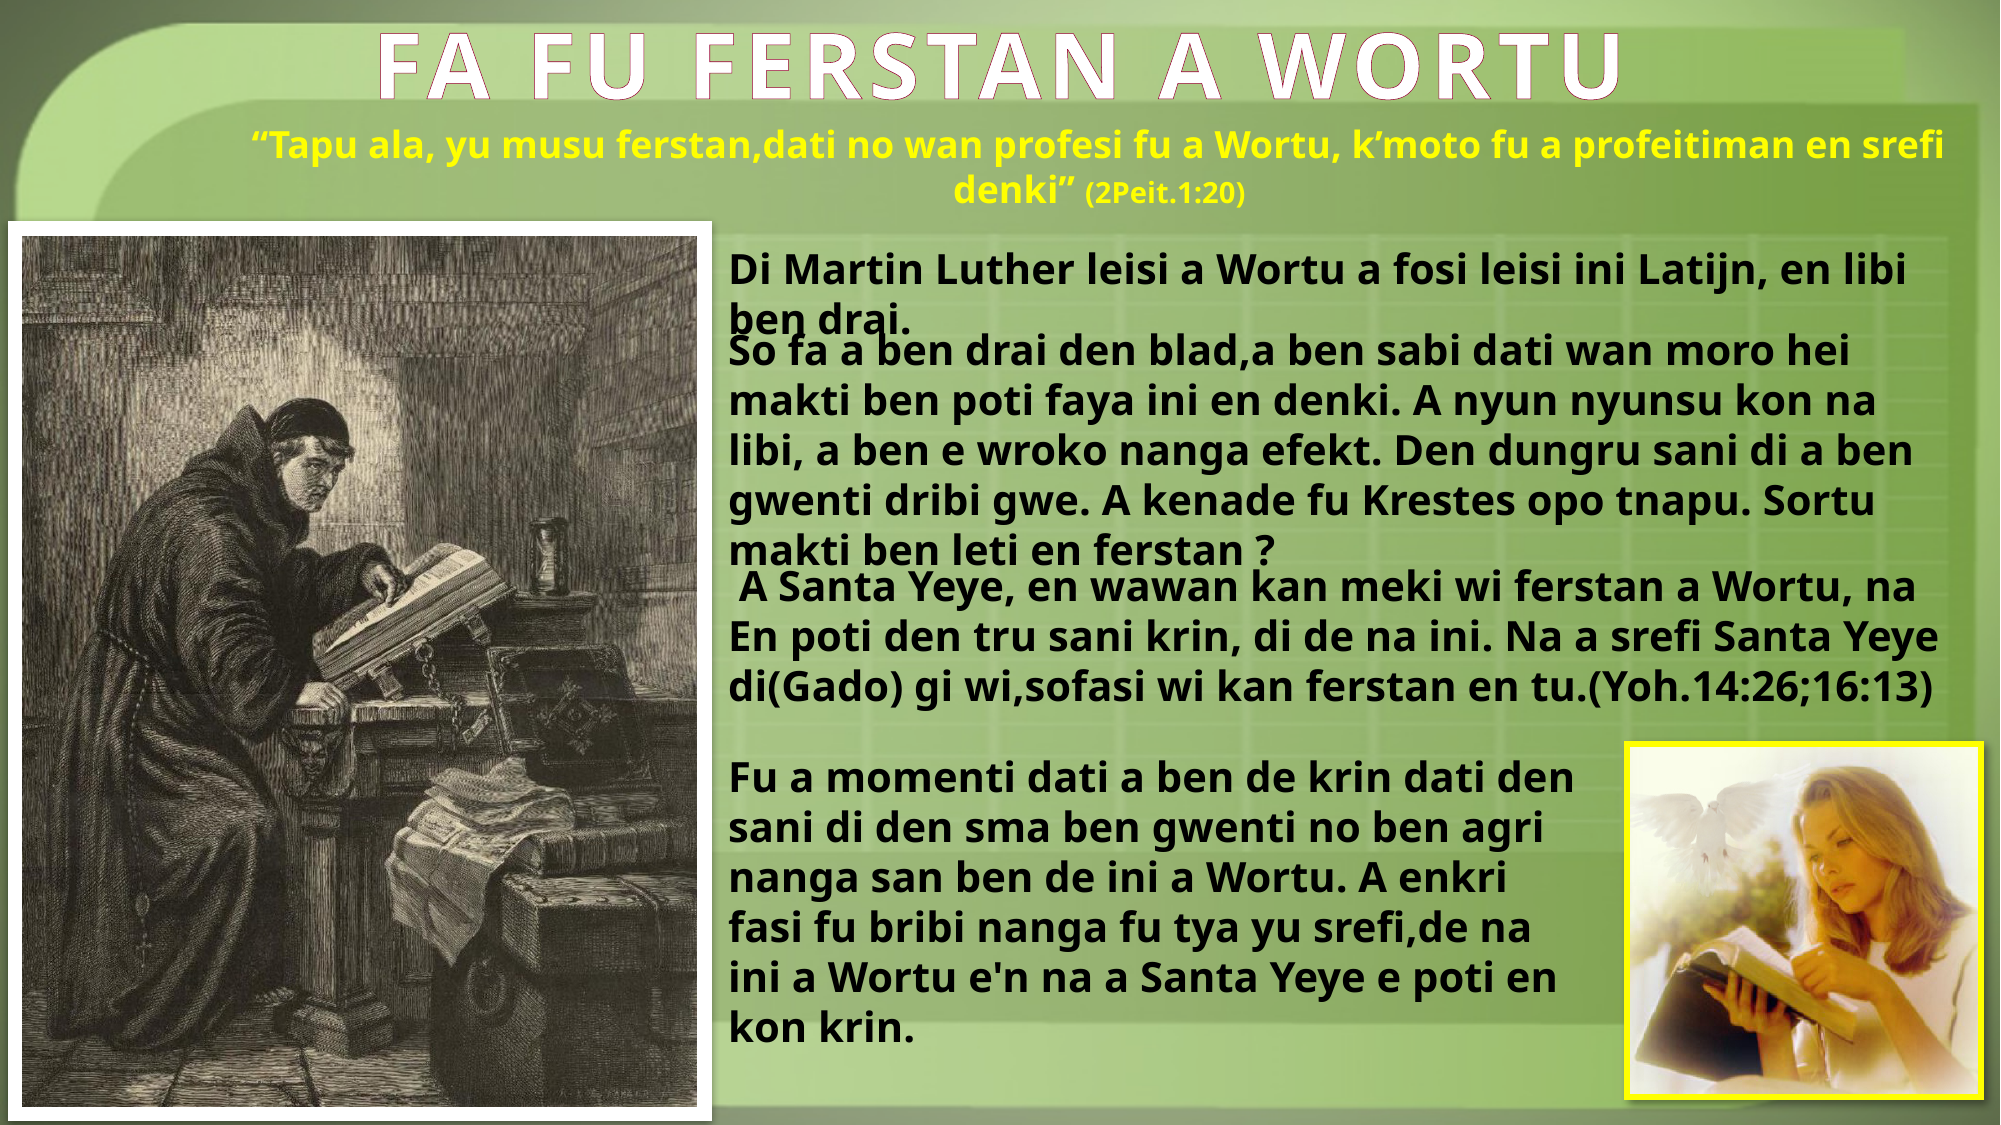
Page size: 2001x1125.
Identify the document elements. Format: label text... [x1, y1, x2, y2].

picture [1629, 746, 1978, 1095]
text_box “Tapu ala, yu musu ferstan,dati no wan profesi fu a Wortu, k’moto fu a profeitiman en srefi denki” (2Peit.1:20) [234, 114, 1965, 219]
text_box FA FU FERSTAN A WORTU [0, 0, 2000, 125]
picture [21, 235, 698, 1107]
text_box Di Martin Luther leisi a Wortu a fosi leisi ini Latijn, en libi ben drai. [718, 235, 1981, 351]
text_box A Santa Yeye, en wawan kan meki wi ferstan a Wortu, na En poti den tru sani krin, di de na ini. Na a srefi Santa Yeye di(Gado) gi wi,sofasi wi kan ferstan en tu.(Yoh.14:26;16:13) [713, 552, 1981, 718]
text_box Fu a momenti dati a ben de krin dati den sani di den sma ben gwenti no ben agri nanga san ben de ini a Wortu. A enkri fasi fu bribi nanga fu tya yu srefi,de na ini a Wortu e'n na a Santa Yeye e poti en kon krin. [713, 743, 1602, 1058]
text_box So fa a ben drai den blad,a ben sabi dati wan moro hei makti ben poti faya ini en denki. A nyun nyunsu kon na libi, a ben e wroko nanga efekt. Den dungru sani di a ben gwenti dribi gwe. A kenade fu Krestes opo tnapu. Sortu makti ben leti en ferstan ? [713, 316, 1978, 582]
